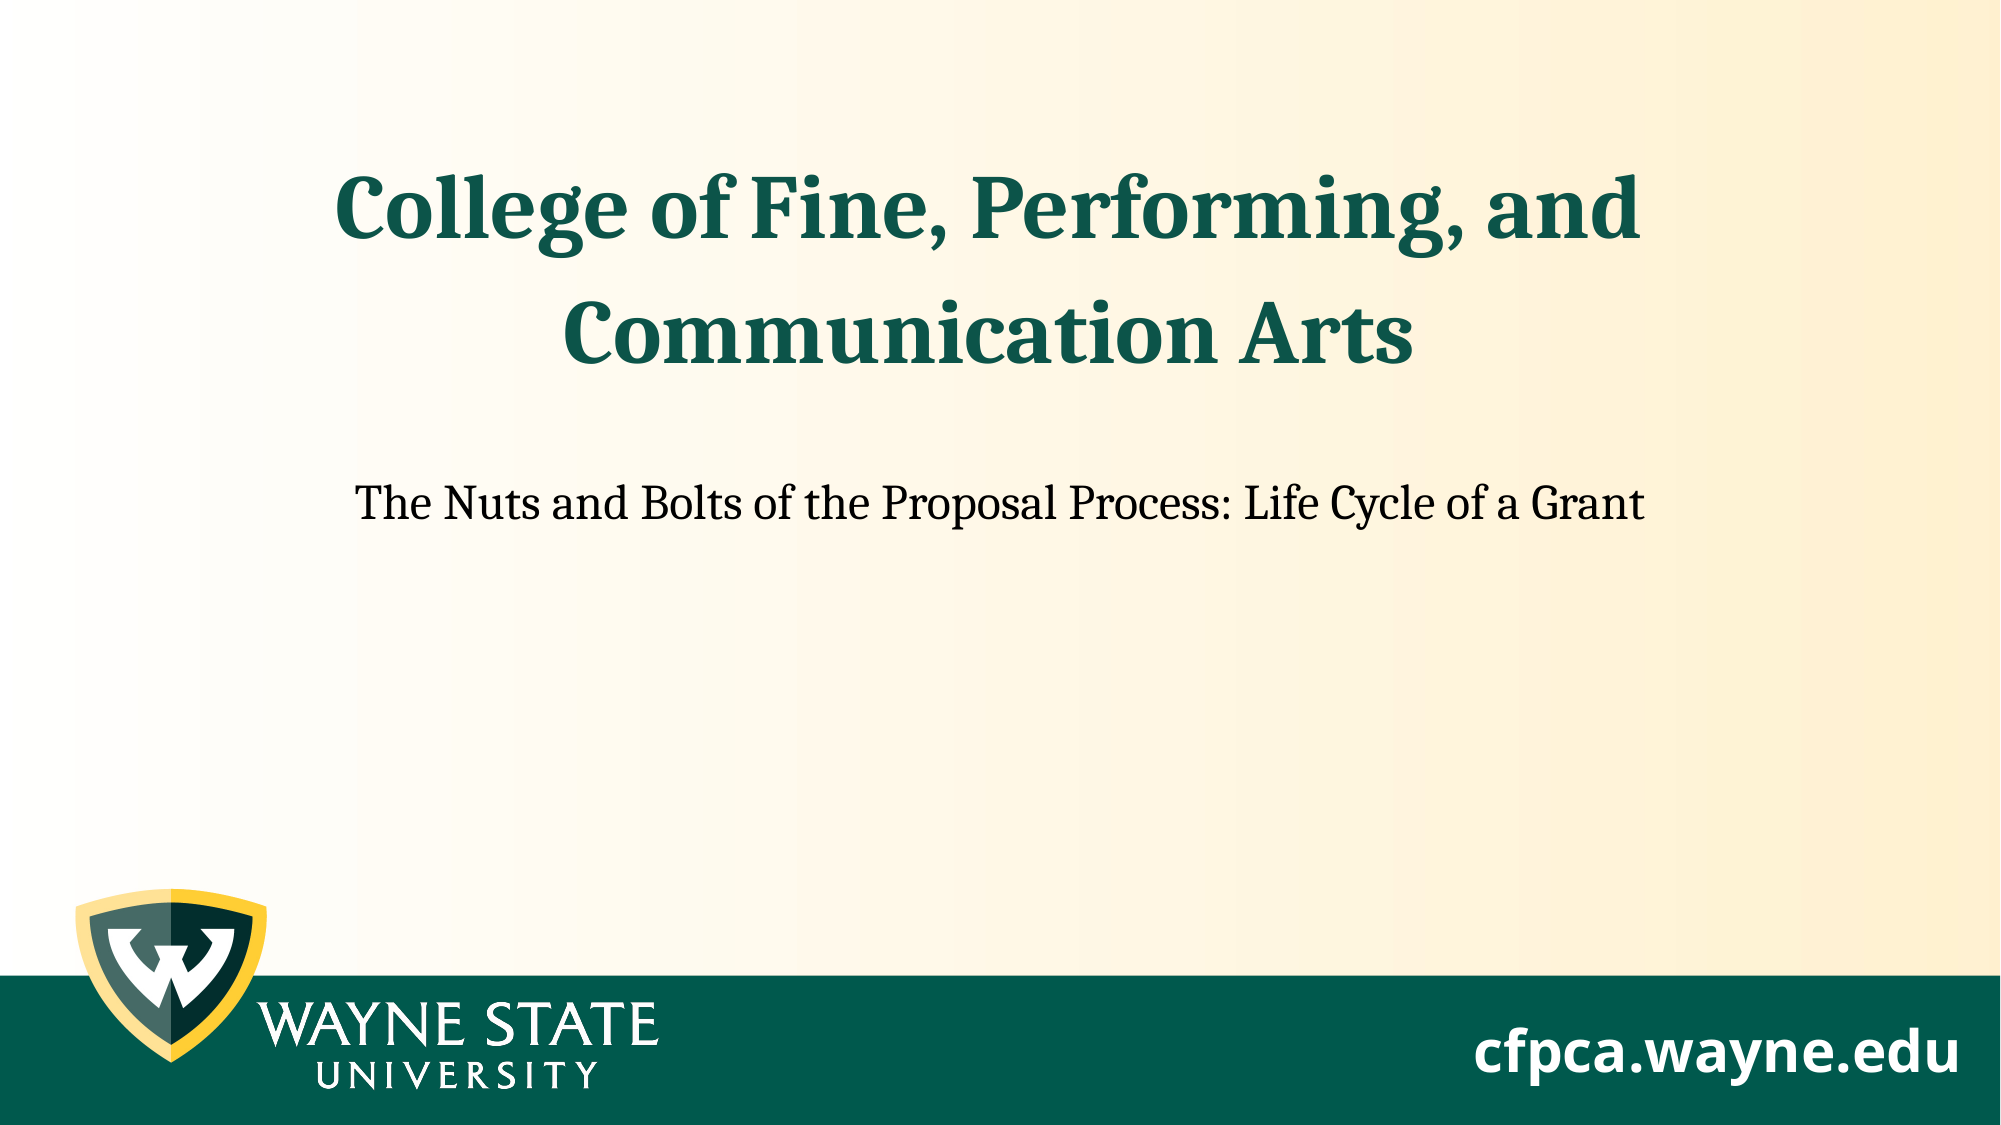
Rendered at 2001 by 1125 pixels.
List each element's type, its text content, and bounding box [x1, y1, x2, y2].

text_box cfpca.wayne.edu [1215, 1006, 1977, 1091]
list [253, 971, 659, 1106]
title College of Fine, Performing, and Communication Arts The Nuts and Bolts of the Proposal Process: Life Cycle of a Grant [0, 83, 2000, 875]
picture [0, 0, 2001, 1125]
